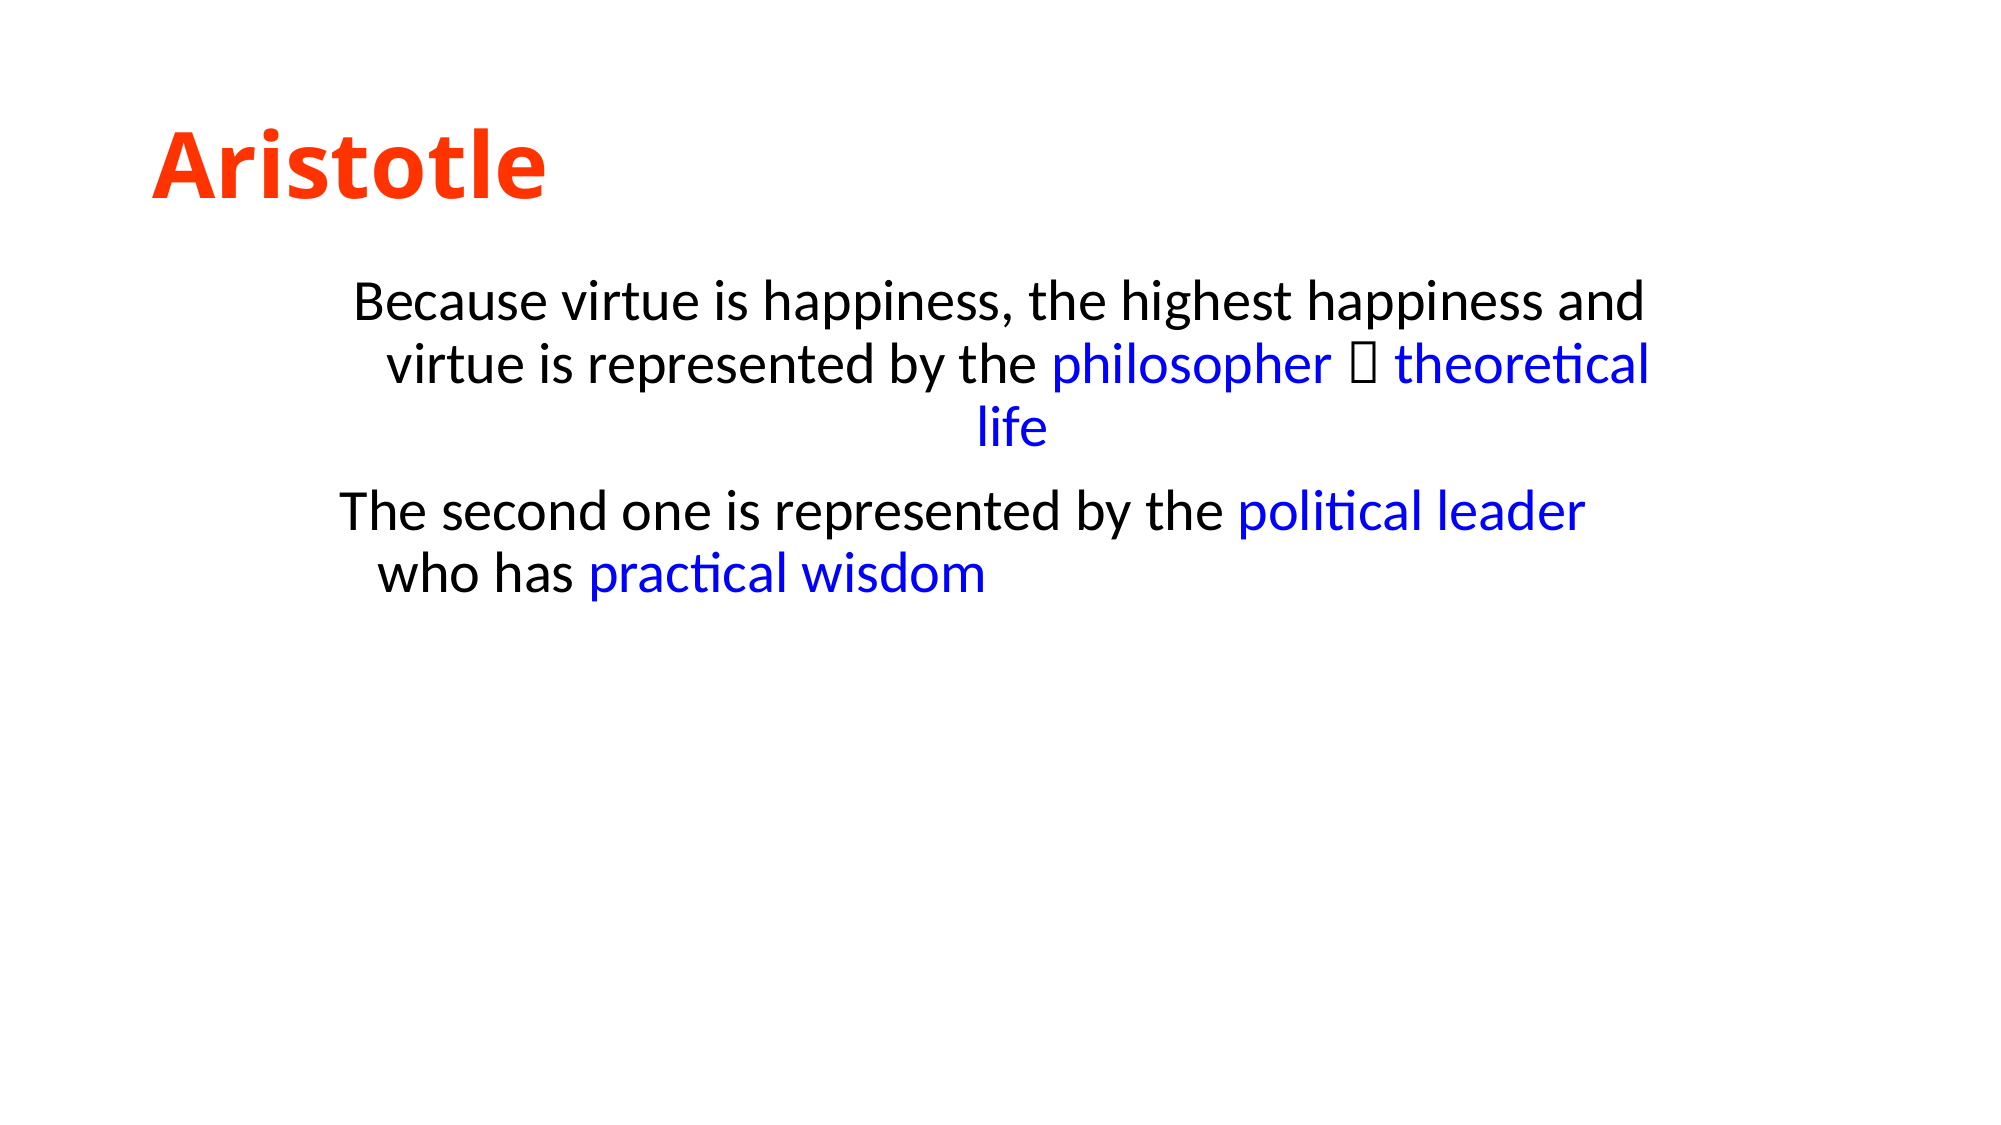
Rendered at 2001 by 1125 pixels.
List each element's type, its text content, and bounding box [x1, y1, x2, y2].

list Because virtue is happiness, the highest happiness and virtue is represented by the philosopher  theoretical life The second one is represented by the political leader who has practical wisdom [324, 262, 1675, 1113]
title Aristotle [137, 59, 1863, 278]
